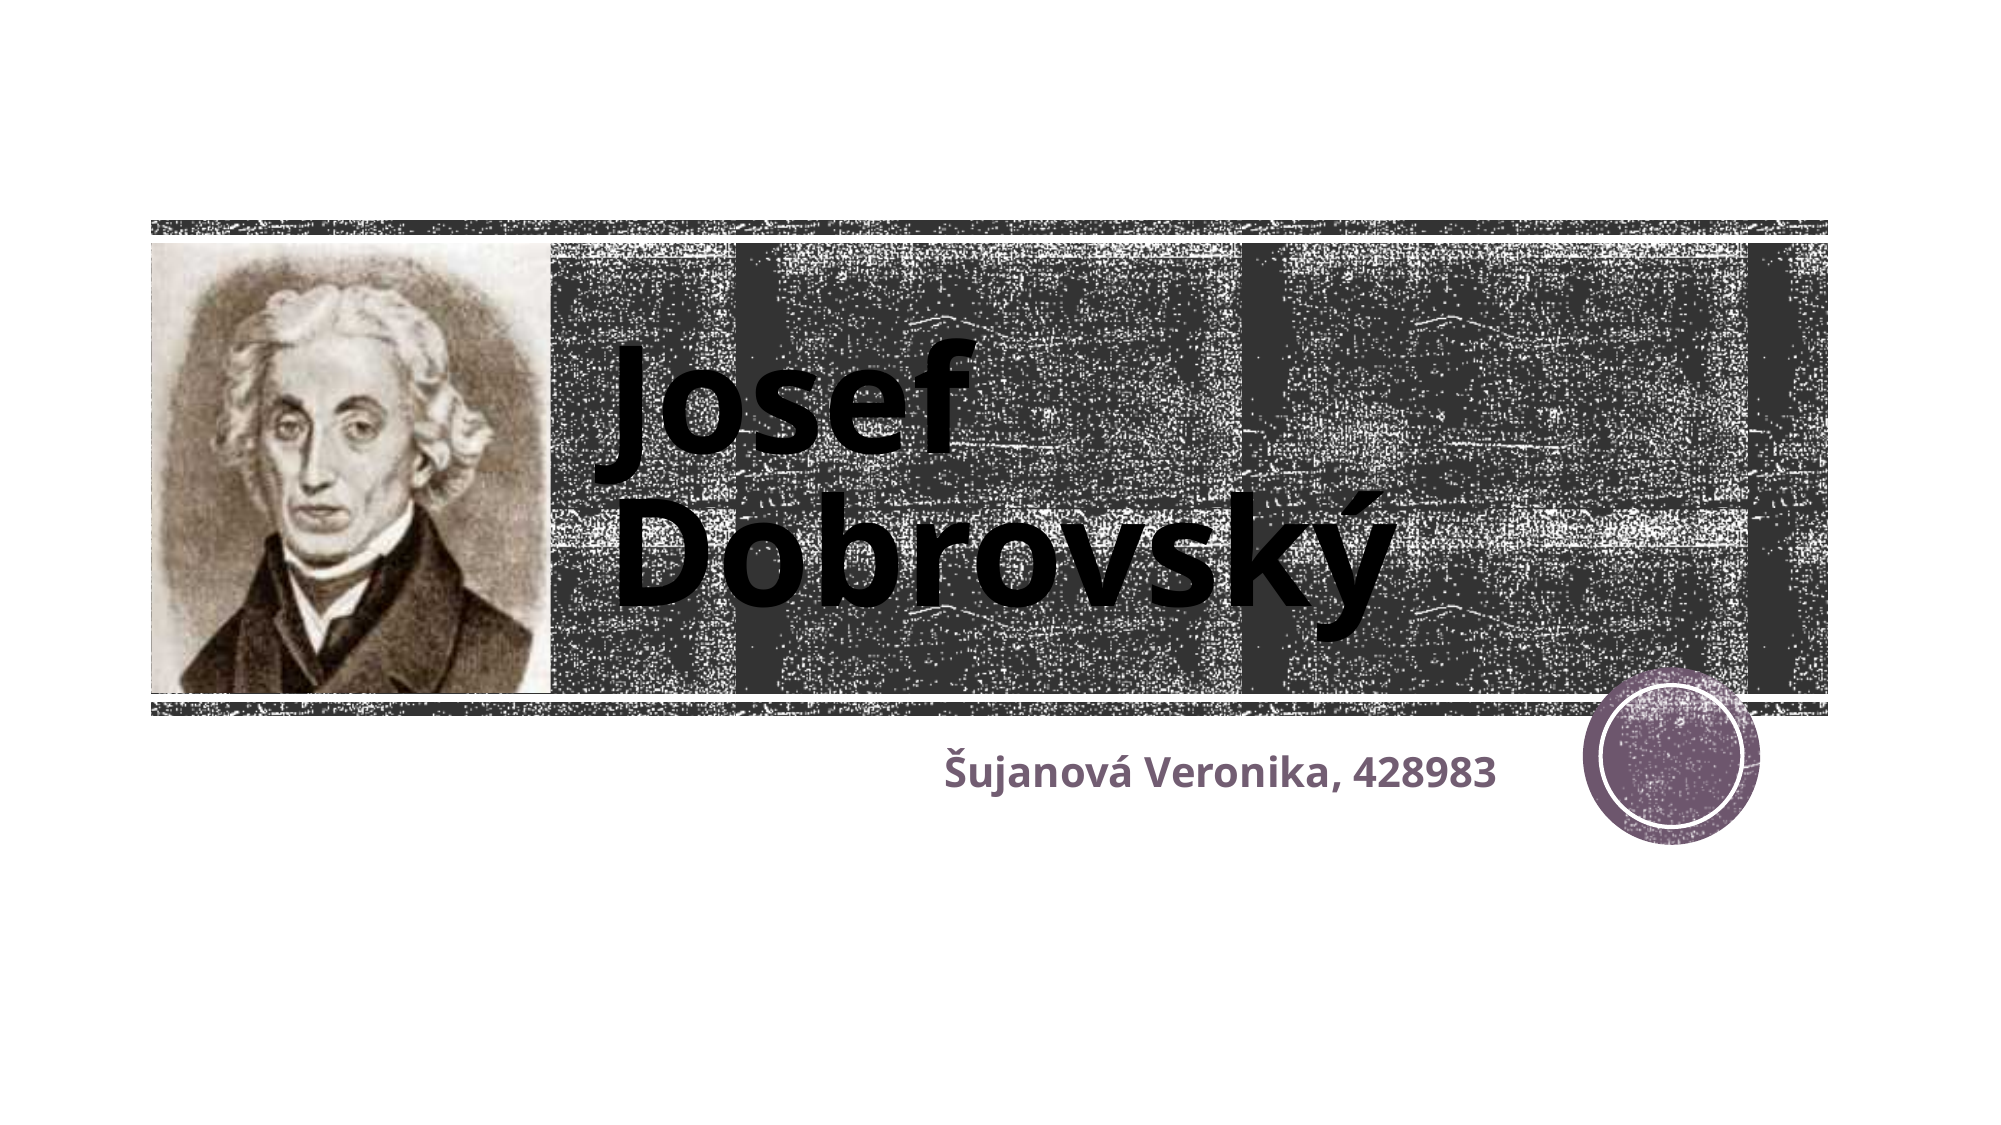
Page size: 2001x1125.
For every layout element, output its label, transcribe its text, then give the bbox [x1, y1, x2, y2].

title Josef Dobrovský [591, 234, 1808, 733]
subtitle Šujanová Veronika, 428983 [929, 743, 1808, 920]
picture [151, 243, 551, 693]
